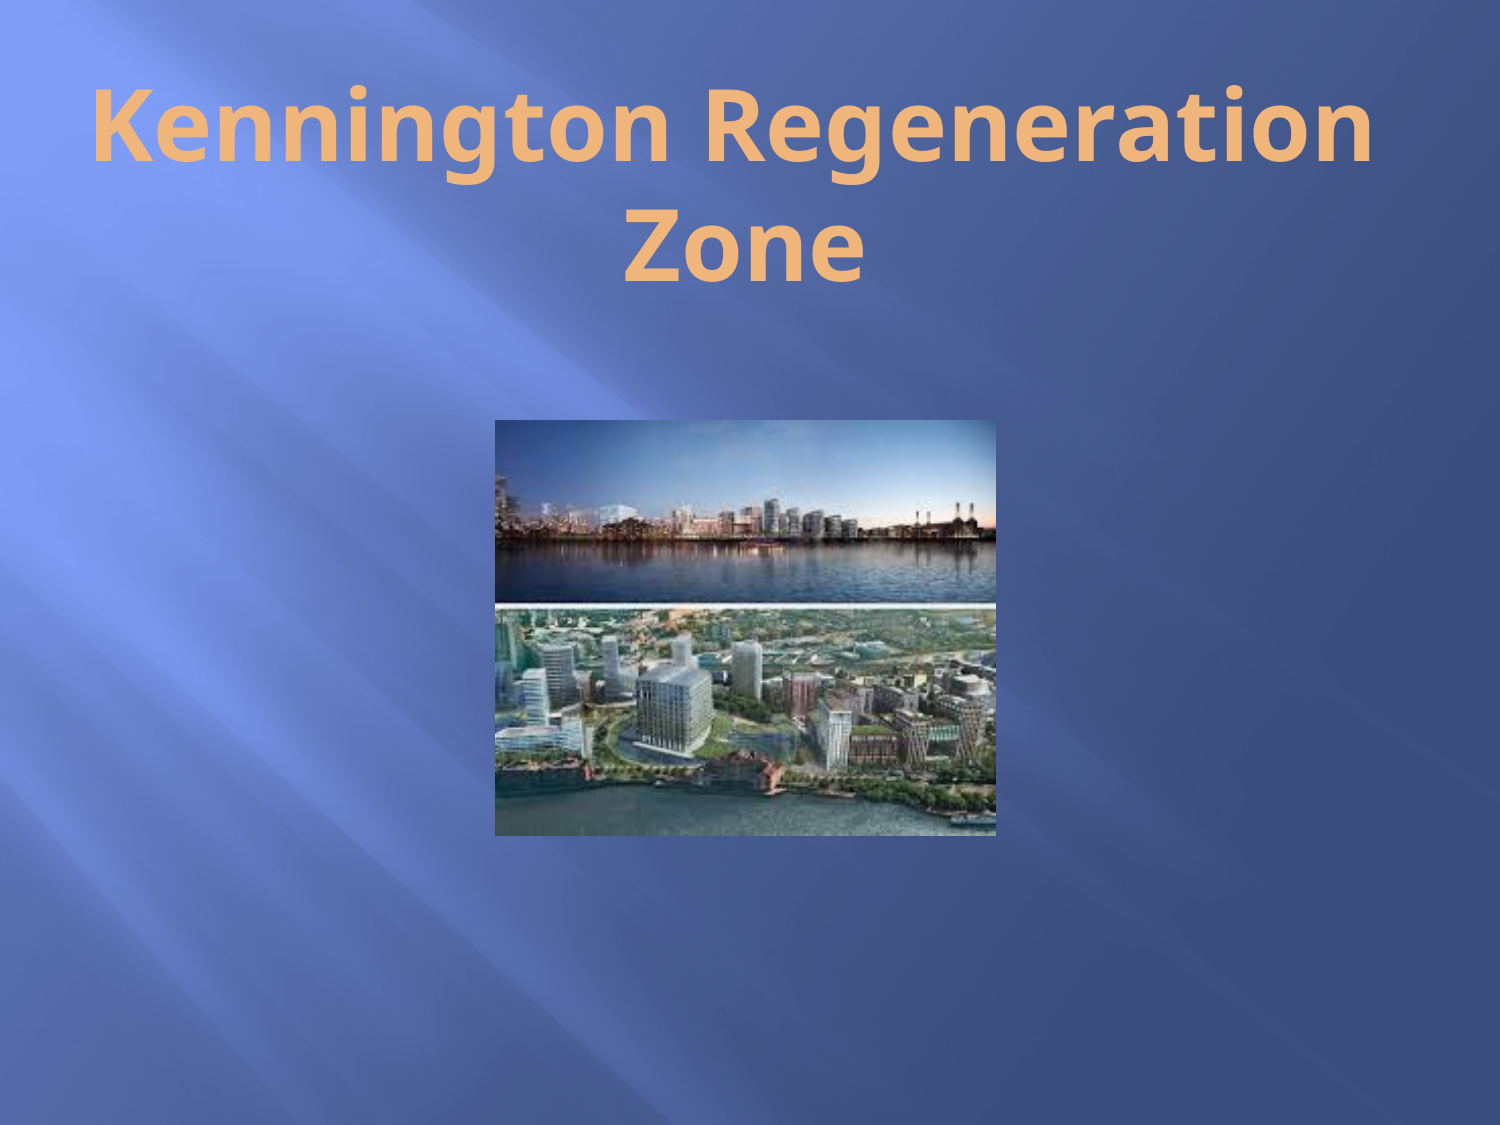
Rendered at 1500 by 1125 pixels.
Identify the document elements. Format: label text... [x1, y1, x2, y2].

text_box Kennington Regeneration Zone [41, 54, 1451, 339]
picture [495, 420, 996, 836]
